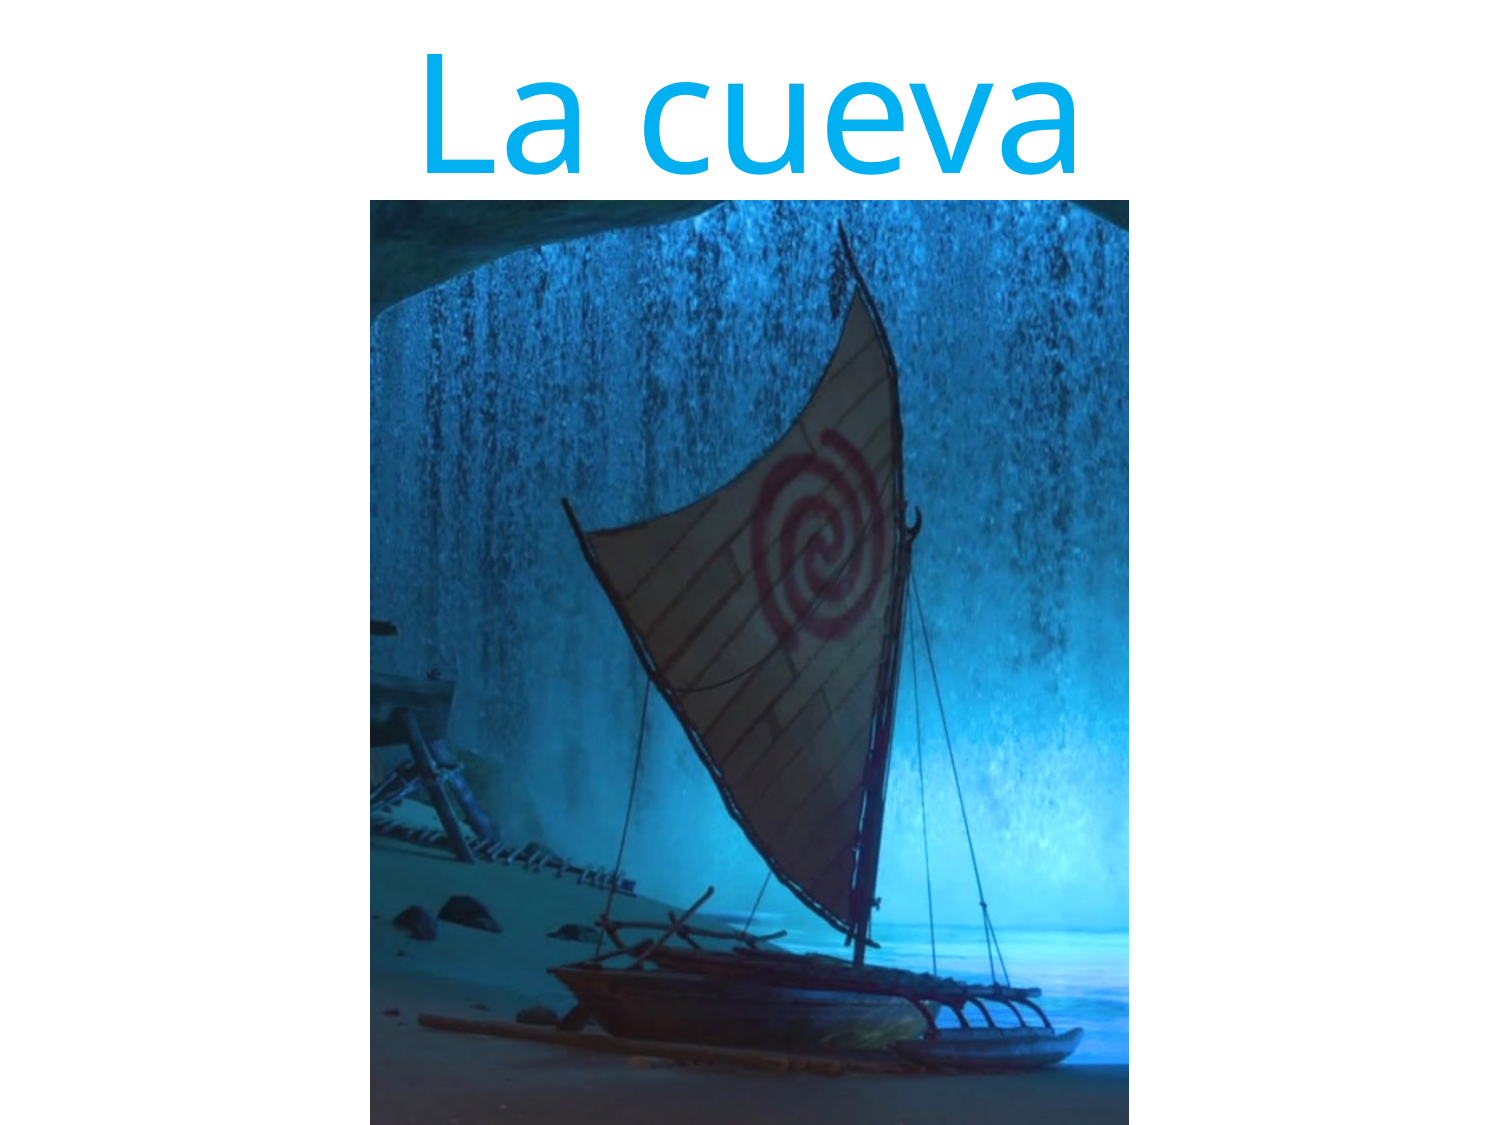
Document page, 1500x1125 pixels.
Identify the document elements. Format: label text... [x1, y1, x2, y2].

text_box La cueva [0, 0, 1500, 215]
picture [370, 200, 1130, 1125]
